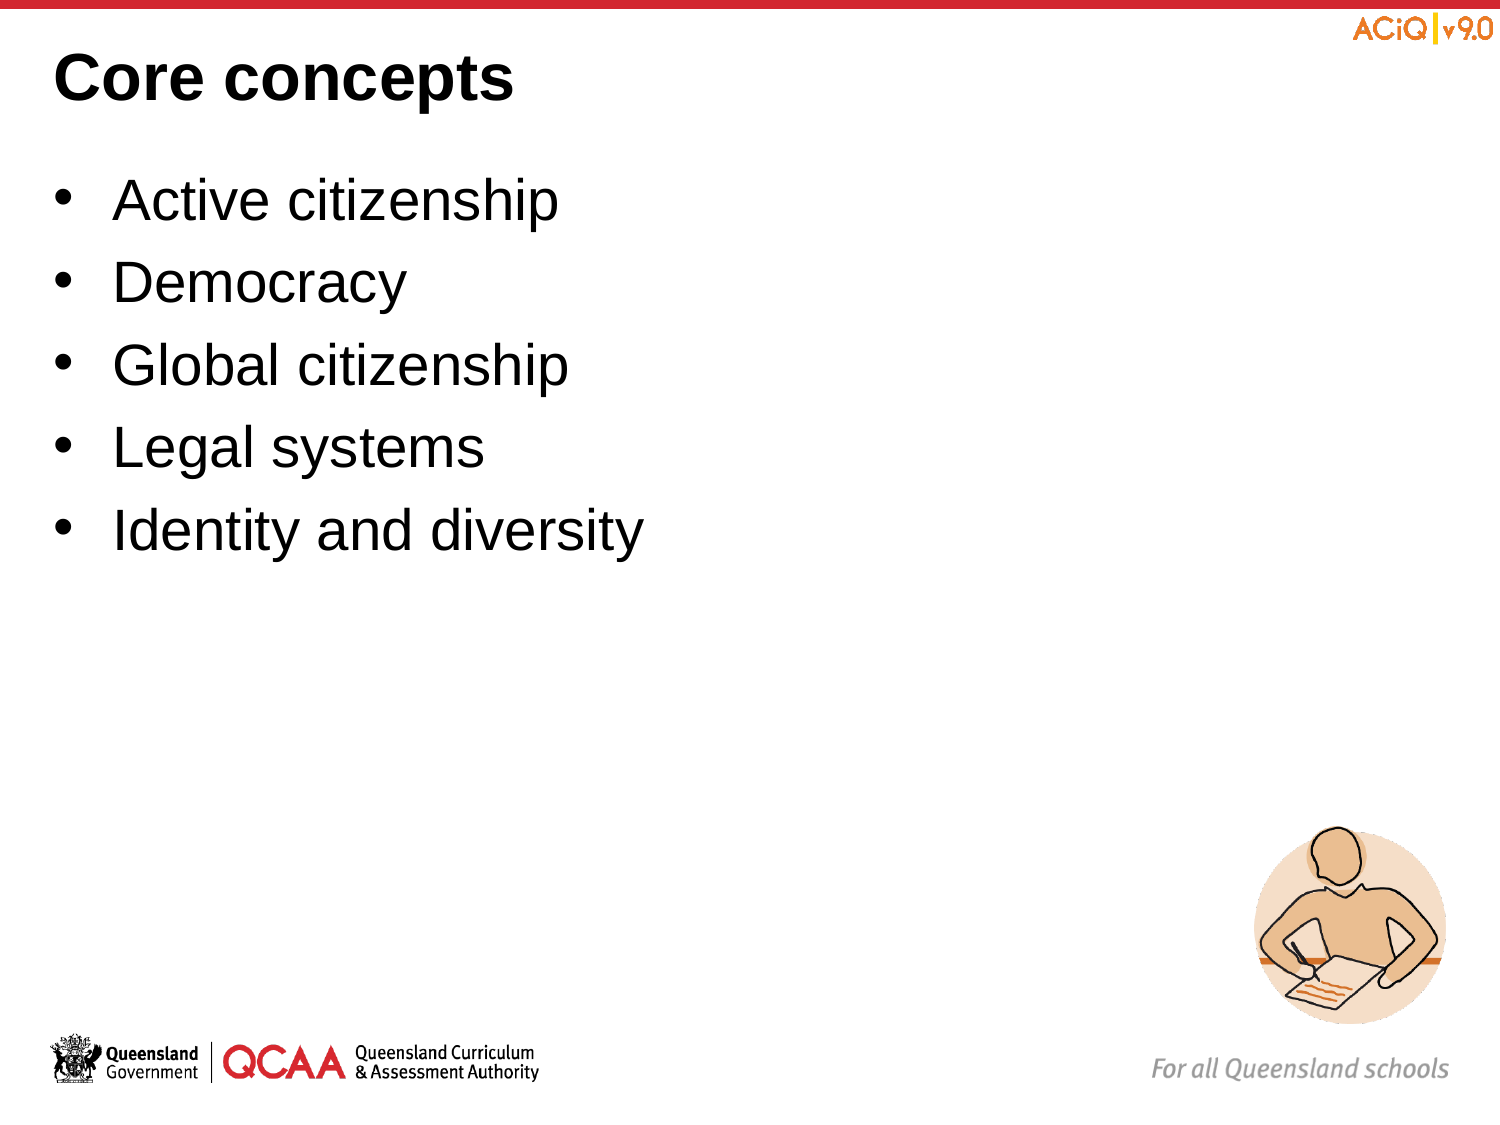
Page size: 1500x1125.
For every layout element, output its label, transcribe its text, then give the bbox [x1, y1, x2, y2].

picture [1351, 11, 1494, 45]
picture [1152, 1057, 1449, 1082]
title Core concepts [53, 42, 1447, 116]
picture [50, 1033, 539, 1083]
list Active citizenship Democracy Global citizenship Legal systems Identity and diversity [53, 161, 1447, 989]
picture [1254, 826, 1446, 1024]
